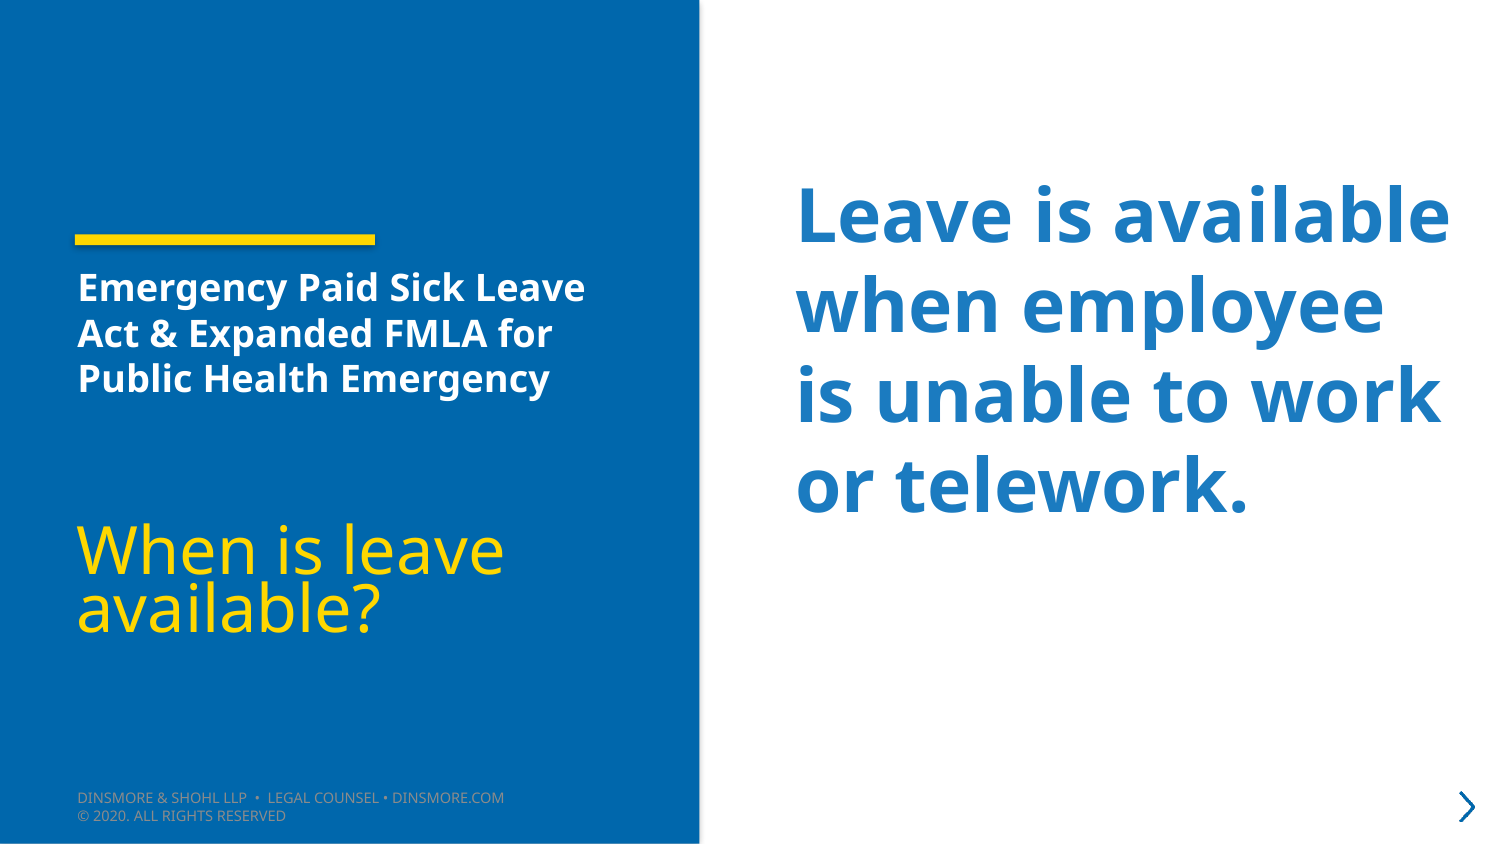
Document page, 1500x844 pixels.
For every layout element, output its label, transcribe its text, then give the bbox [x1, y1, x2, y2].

list Leave is available when employee is unable to work or telework. [780, 34, 1475, 790]
list When is leave available? [61, 521, 602, 672]
title Emergency Paid Sick Leave Act & Expanded FMLA for Public Health Emergency [62, 256, 603, 423]
picture [1459, 791, 1475, 822]
